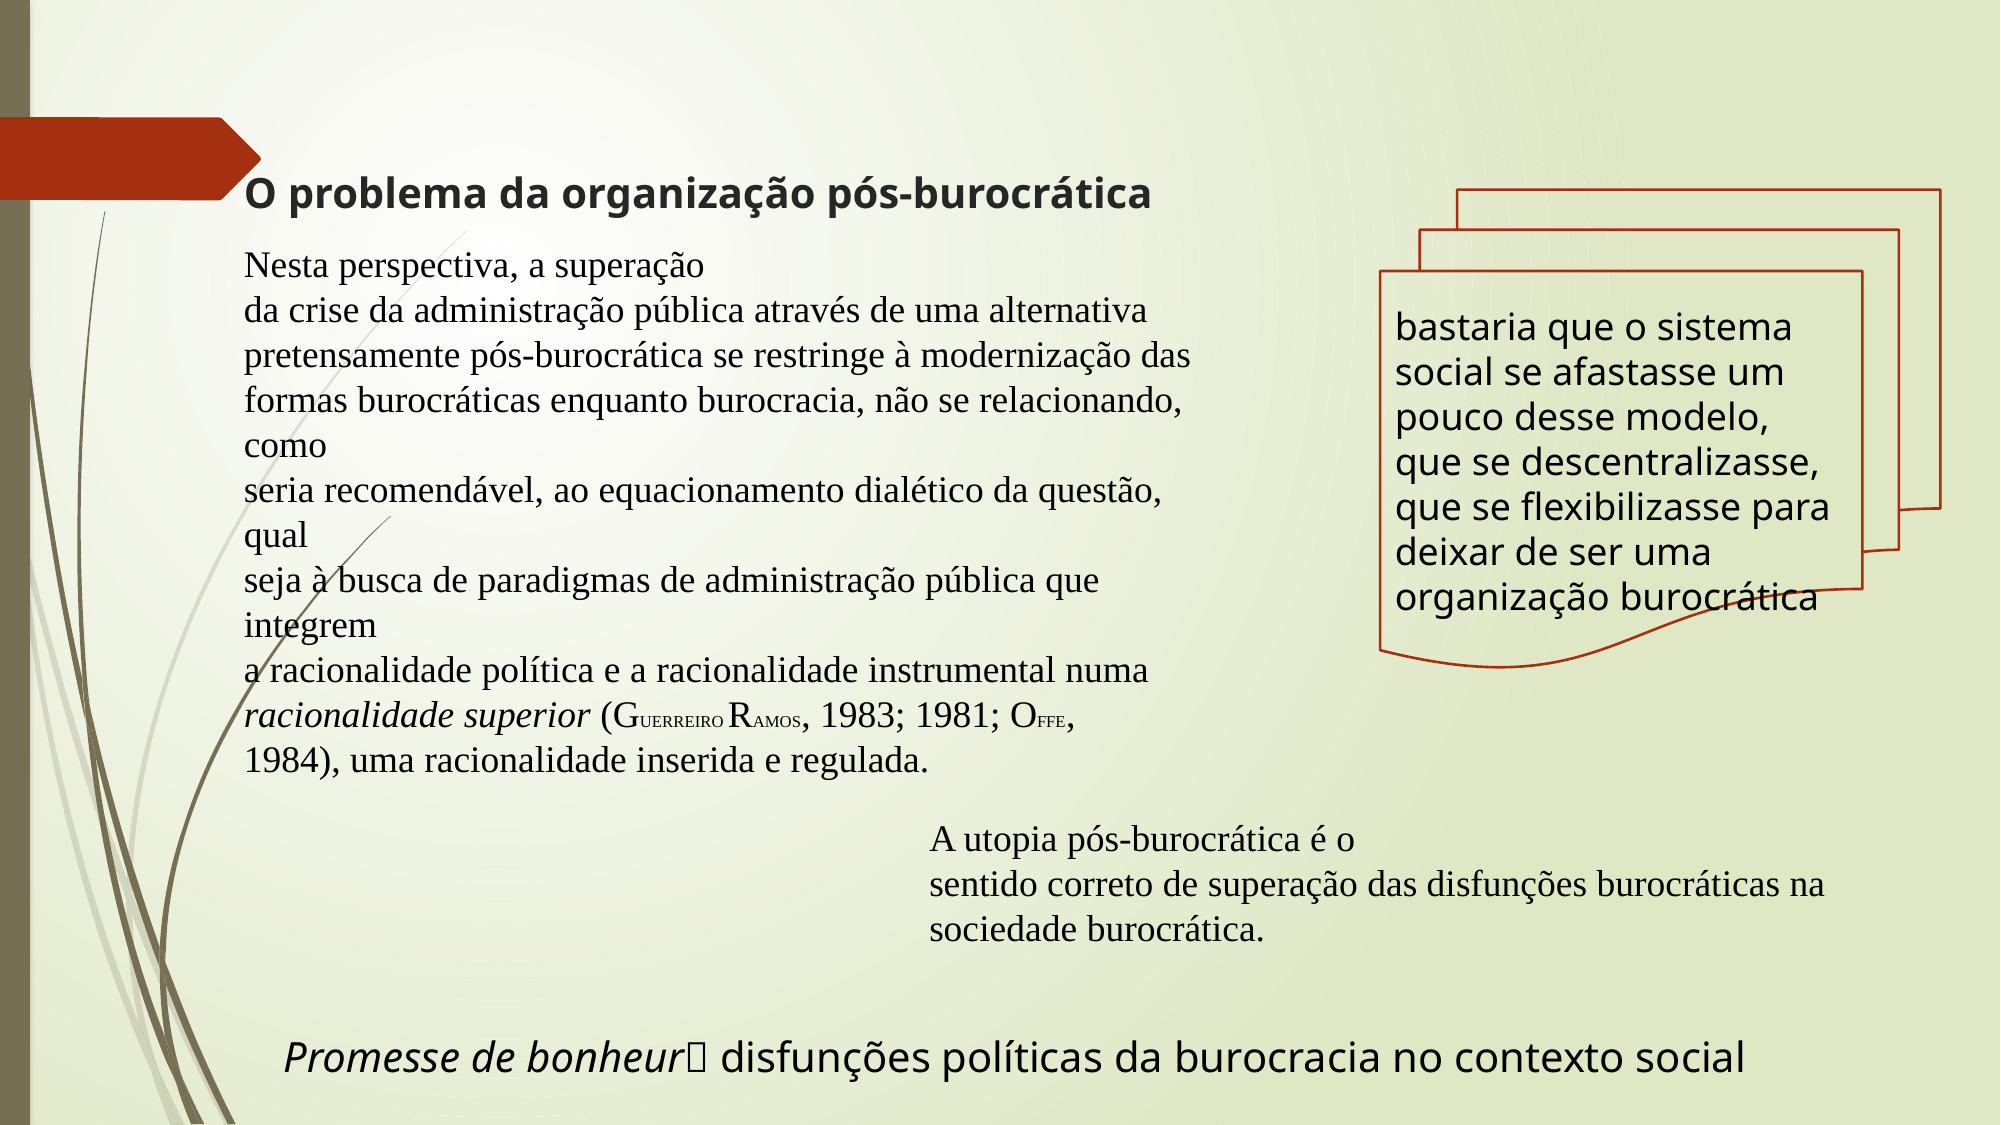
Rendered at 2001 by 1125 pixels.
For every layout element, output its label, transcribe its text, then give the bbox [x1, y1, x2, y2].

text_box Nesta perspectiva, a superação da crise da administração pública através de uma alternativa pretensamente pós-burocrática se restringe à modernização das formas burocráticas enquanto burocracia, não se relacionando, como seria recomendável, ao equacionamento dialético da questão, qual seja à busca de paradigmas de administração pública que integrem a racionalidade política e a racionalidade instrumental numa racionalidade superior (GUERREIRO RAMOS, 1983; 1981; OFFE, 1984), uma racionalidade inserida e regulada. [228, 232, 1229, 788]
text_box Promesse de bonheur disfunções políticas da burocracia no contexto social [268, 1023, 1970, 1089]
text_box A utopia pós-burocrática é o sentido correto de superação das disfunções burocráticas na sociedade burocrática. [914, 806, 1915, 957]
text_box O problema da organização pós-burocrática [228, 159, 1893, 225]
text_box bastaria que o sistema social se afastasse um pouco desse modelo, que se descentralizasse, que se flexibilizasse para deixar de ser uma organização burocrática [1378, 188, 1942, 669]
